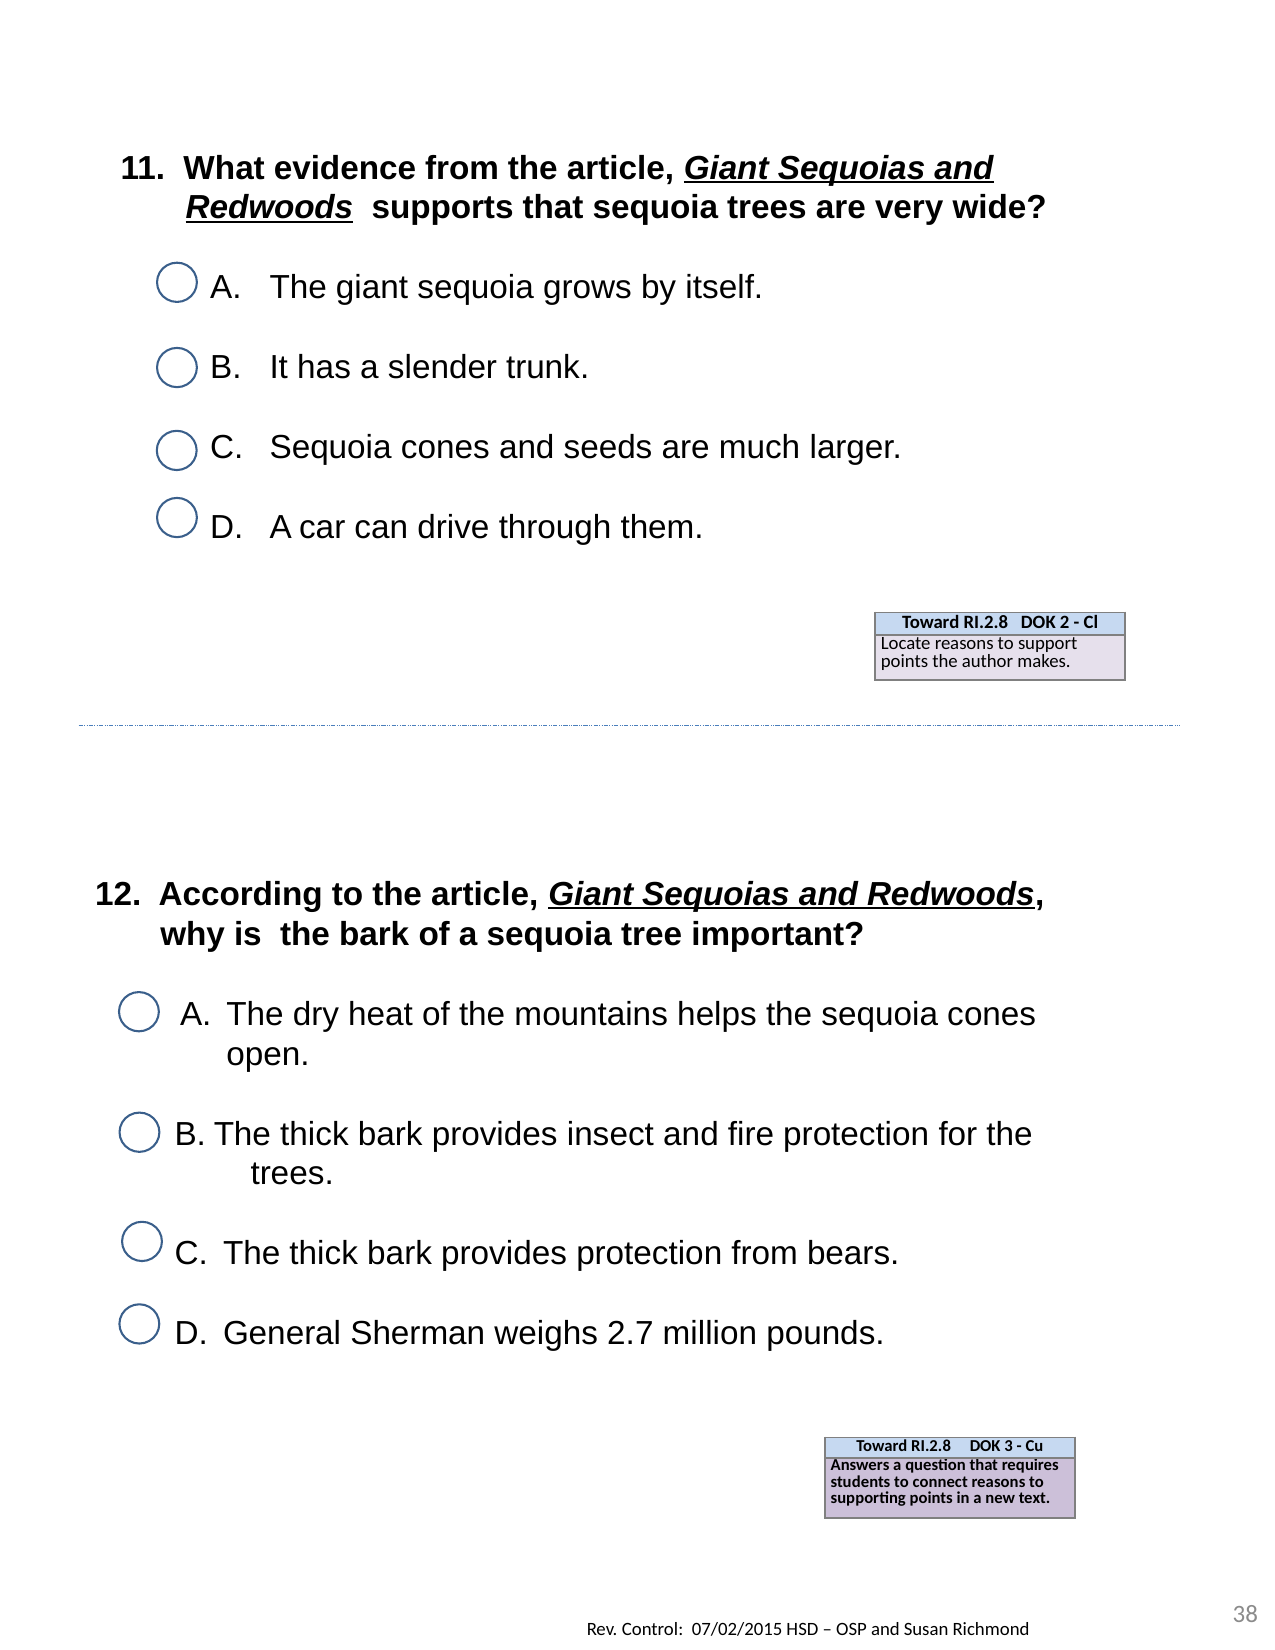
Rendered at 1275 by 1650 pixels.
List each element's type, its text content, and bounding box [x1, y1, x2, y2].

text_box [154, 345, 199, 390]
text_box [116, 989, 161, 1034]
text_box 12. According to the article, Giant Sequoias and Redwoods, why is the bark of a sequoia tree important? The dry heat of the mountains helps the sequoia cones open. The thick bark provides insect and fire protection for the trees. The thick bark provides protection from bears. General Sherman weighs 2.7 million pounds. [78, 863, 1075, 1360]
slide_number 38 [1175, 1575, 1275, 1650]
text_box [117, 1110, 162, 1154]
text_box [154, 495, 199, 540]
table_header Toward RI.2.8 DOK 3 - Cu [826, 1438, 1074, 1457]
text_box [117, 1302, 162, 1346]
text_box 11. What evidence from the article, Giant Sequoias and Redwoods supports that sequoia trees are very wide? The giant sequoia grows by itself. It has a slender trunk. Sequoia cones and seeds are much larger. A car can drive through them. [93, 137, 1100, 554]
text_box [154, 260, 199, 305]
table_cell Locate reasons to support points the author makes. [876, 632, 1124, 674]
table_cell Answers a question that requires students to connect reasons to supporting points in a new text. [826, 1459, 1074, 1517]
text_box [154, 428, 199, 473]
text_box [119, 1219, 165, 1264]
table_header Toward RI.2.8 DOK 2 - Cl [876, 613, 1124, 630]
